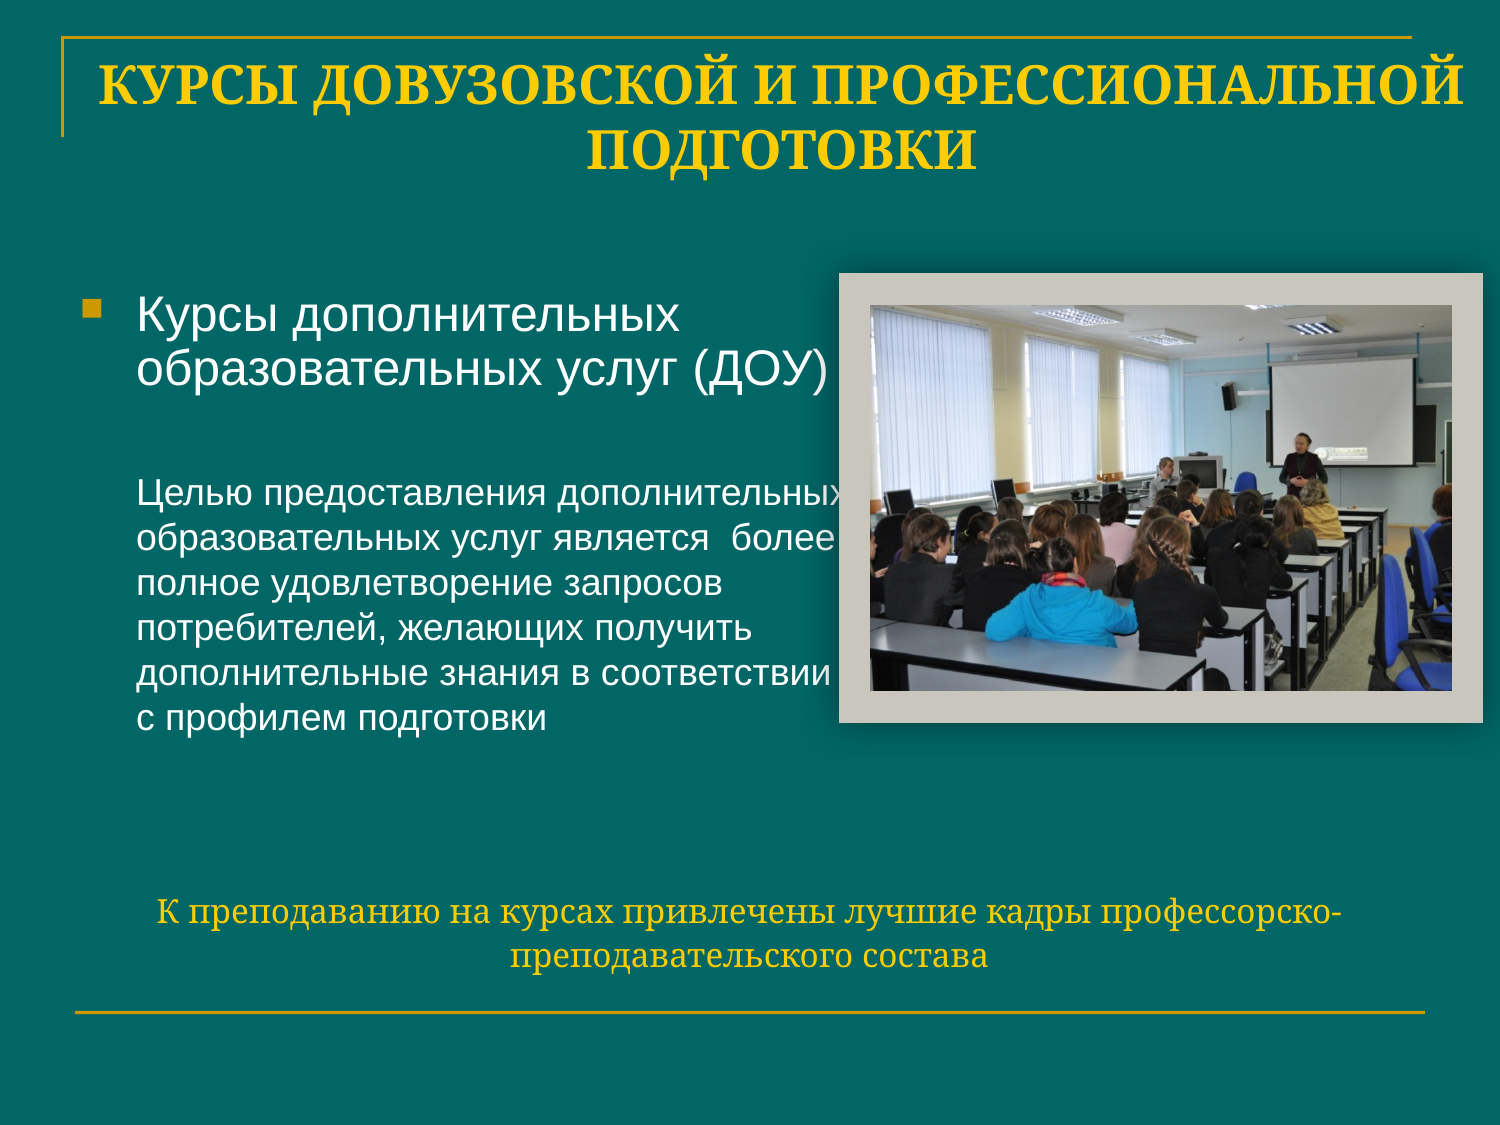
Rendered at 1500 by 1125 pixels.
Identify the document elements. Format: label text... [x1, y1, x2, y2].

list Курсы дополнительных образовательных услуг (ДОУ) Целью предоставления дополнительных образовательных услуг является более полное удовлетворение запросов потребителей, желающих получить дополнительные знания в соответствии с профилем подготовки [64, 281, 868, 797]
text_box К преподаванию на курсах привлечены лучшие кадры профессорско-преподавательского состава [81, 878, 1418, 982]
picture [869, 304, 1453, 692]
title КУРСЫ ДОВУЗОВСКОЙ И ПРОФЕССИОНАЛЬНОЙ ПОДГОТОВКИ [64, 42, 1500, 220]
